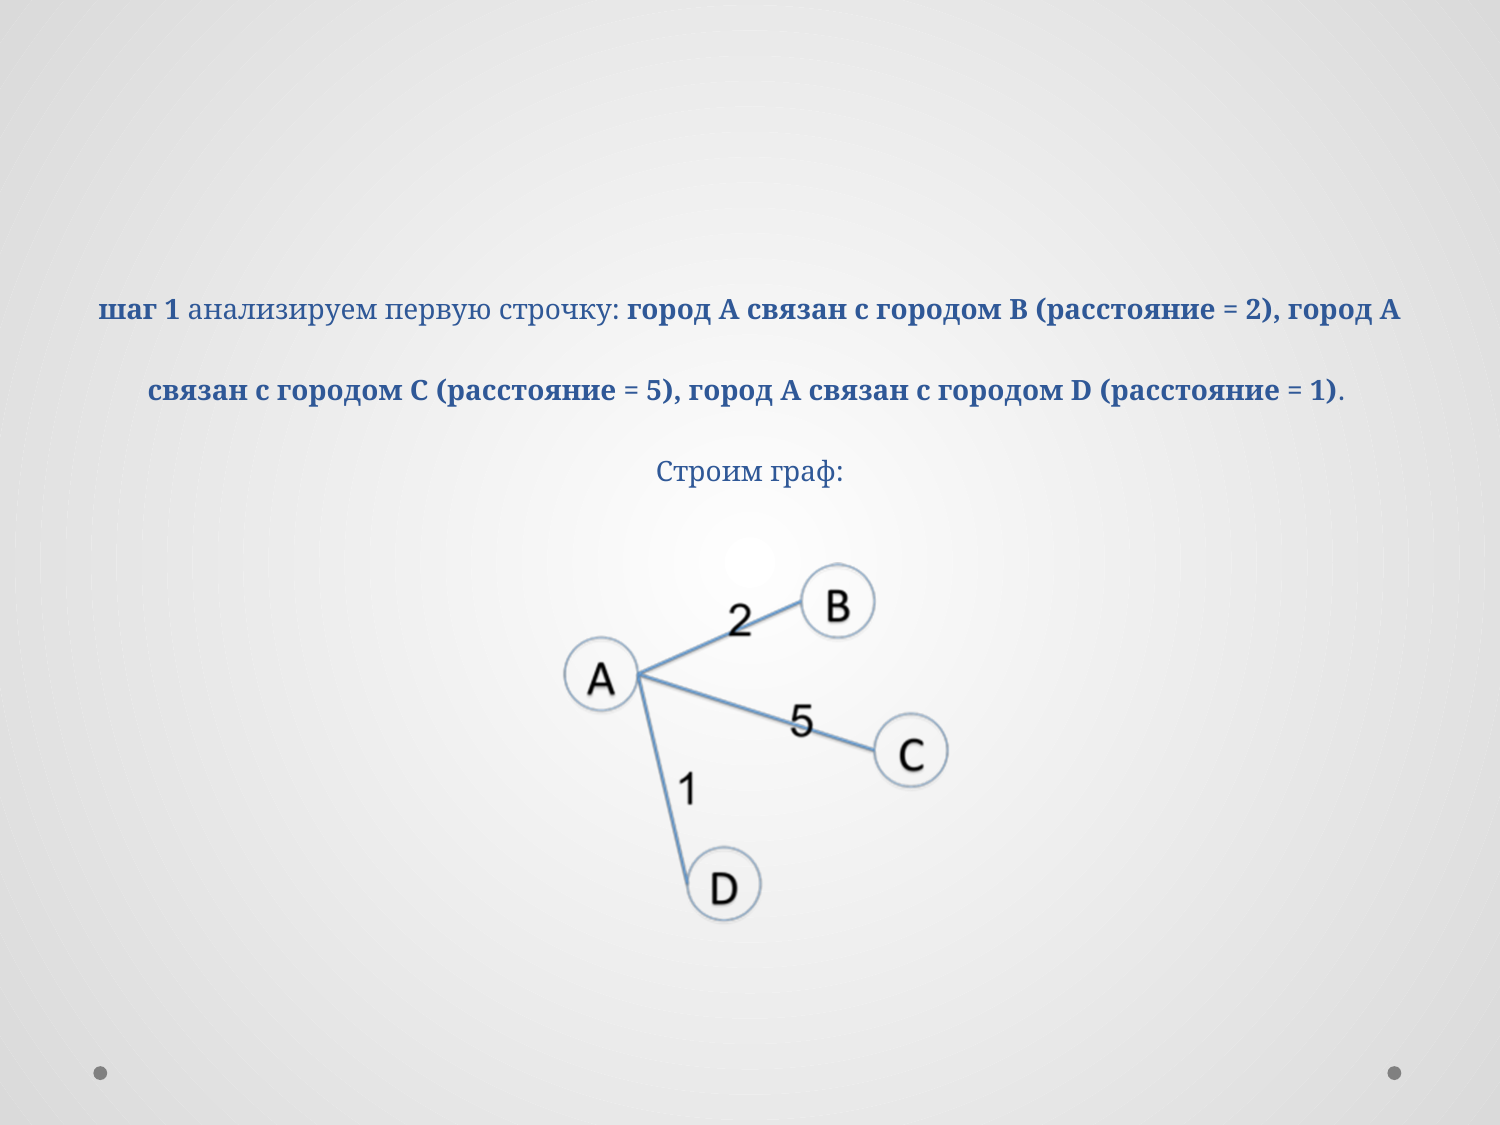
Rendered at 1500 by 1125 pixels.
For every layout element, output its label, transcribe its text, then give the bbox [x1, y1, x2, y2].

title шаг 1 анализируем первую строчку: город А связан с городом В (расстояние = 2), город А связан с городом С (расстояние = 5), город А связан с городом D (расстояние = 1). Строим граф: [75, 231, 1425, 495]
picture [559, 562, 952, 927]
